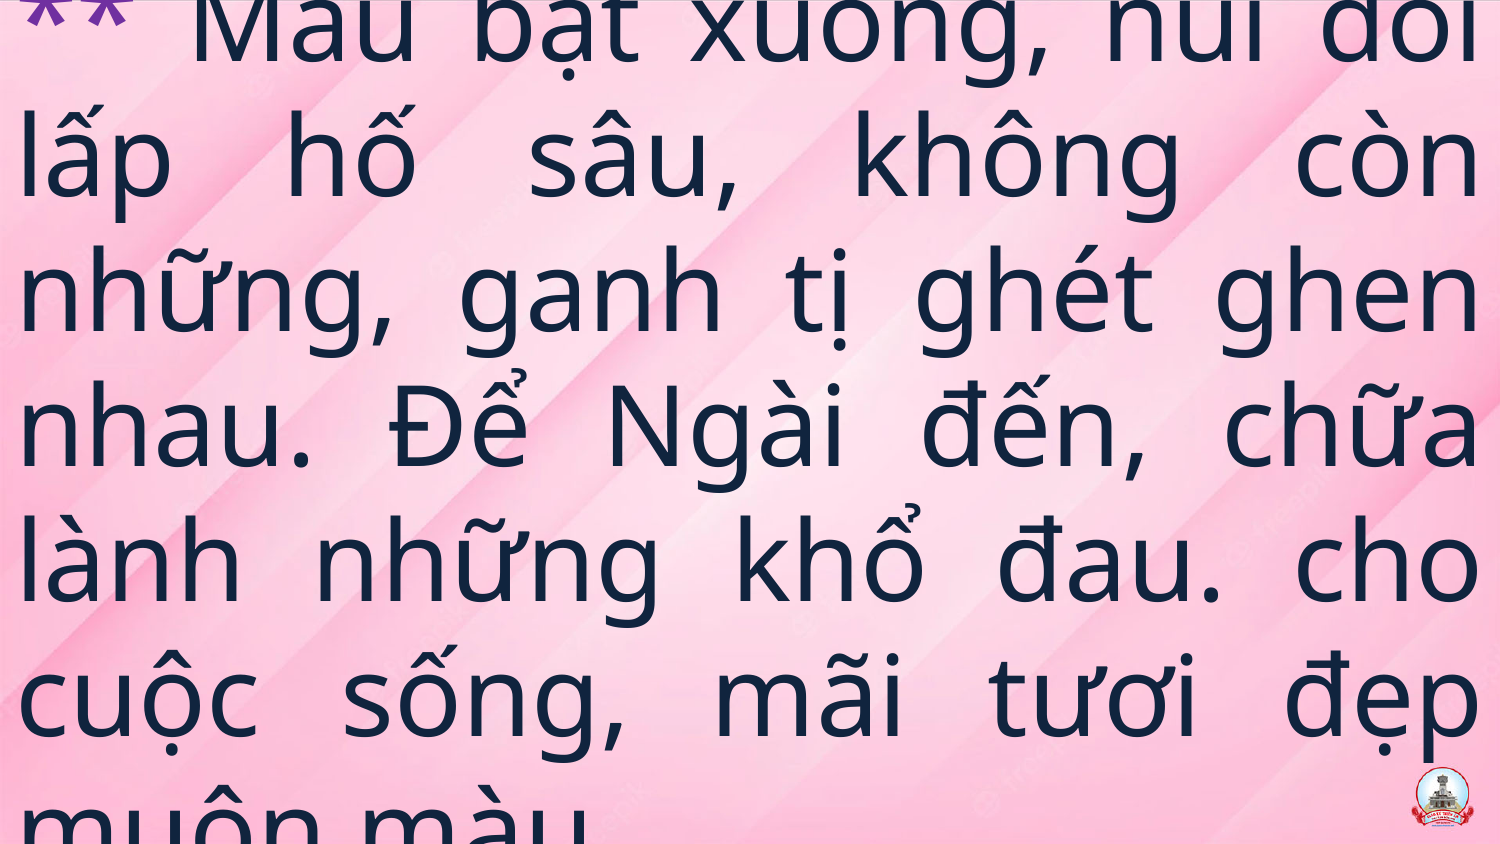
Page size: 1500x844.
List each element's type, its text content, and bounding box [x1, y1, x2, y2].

title ** Mau bạt xuống, núi đồi lấp hố sâu, không còn những, ganh tị ghét ghen nhau. Để Ngài đến, chữa lành những khổ đau. cho cuộc sống, mãi tươi đẹp muôn màu. [0, 0, 1500, 844]
